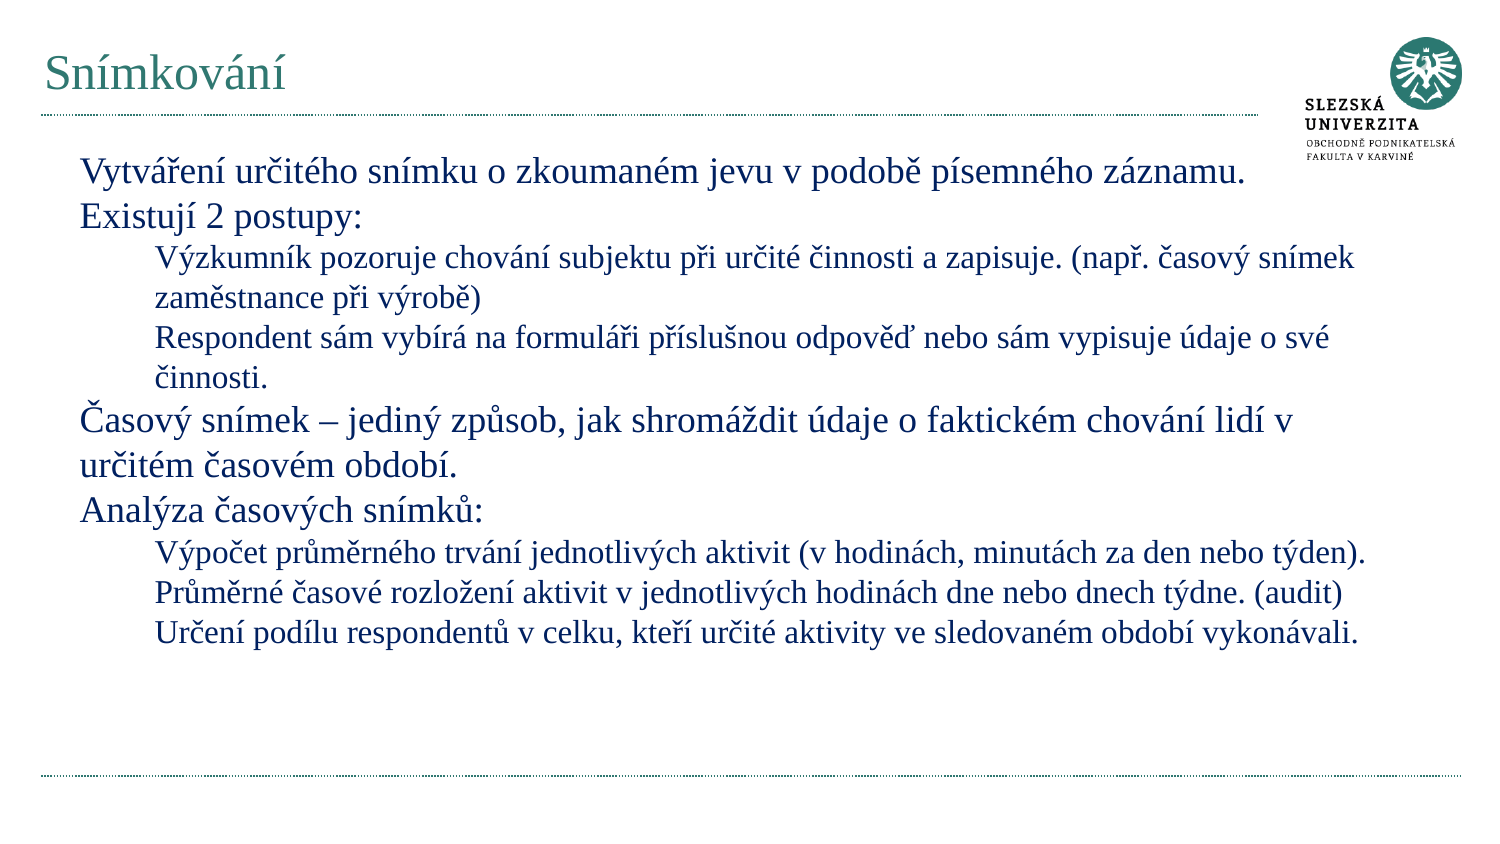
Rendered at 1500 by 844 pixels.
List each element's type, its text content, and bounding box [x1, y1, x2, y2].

list Vytváření určitého snímku o zkoumaném jevu v podobě písemného záznamu. Existují 2 postupy: Výzkumník pozoruje chování subjektu při určité činnosti a zapisuje. (např. časový snímek zaměstnance při výrobě) Respondent sám vybírá na formuláři příslušnou odpověď nebo sám vypisuje údaje o své činnosti. Časový snímek – jediný způsob, jak shromáždit údaje o faktickém chování lidí v určitém časovém období. Analýza časových snímků: Výpočet průměrného trvání jednotlivých aktivit (v hodinách, minutách za den nebo týden). Průměrné časové rozložení aktivit v jednotlivých hodinách dne nebo dnech týdne. (audit) Určení podílu respondentů v celku, kteří určité aktivity ve sledovaném období vykonávali. [64, 138, 1424, 635]
title Snímkování [29, 32, 774, 116]
picture [1305, 37, 1462, 160]
